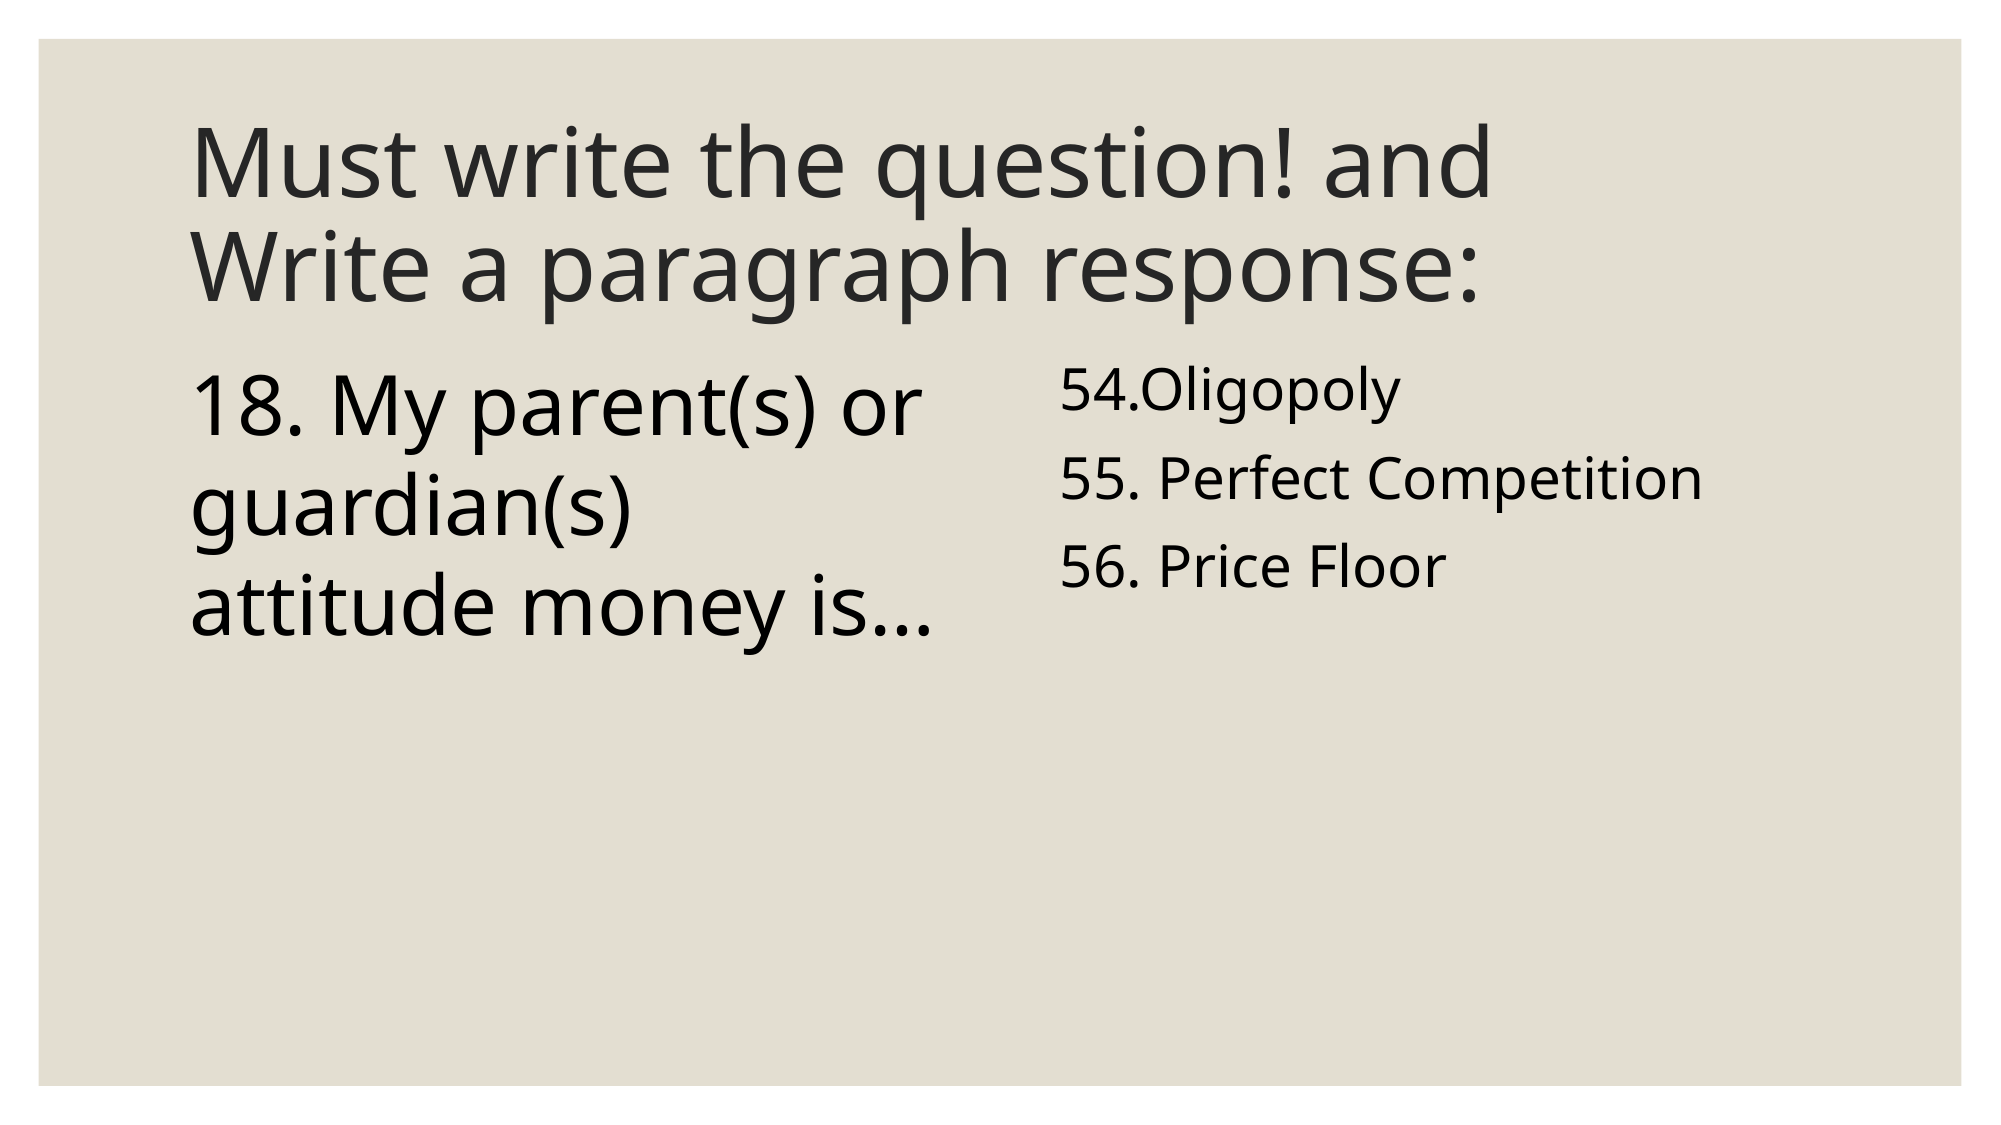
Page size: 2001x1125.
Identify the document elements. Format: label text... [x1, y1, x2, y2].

title Must write the question! and Write a paragraph response: [174, 105, 1825, 331]
list 54.Oligopoly 55. Perfect Competition 56. Price Floor [1044, 345, 1825, 960]
list 18. My parent(s) or guardian(s) attitude money is… [174, 345, 955, 960]
